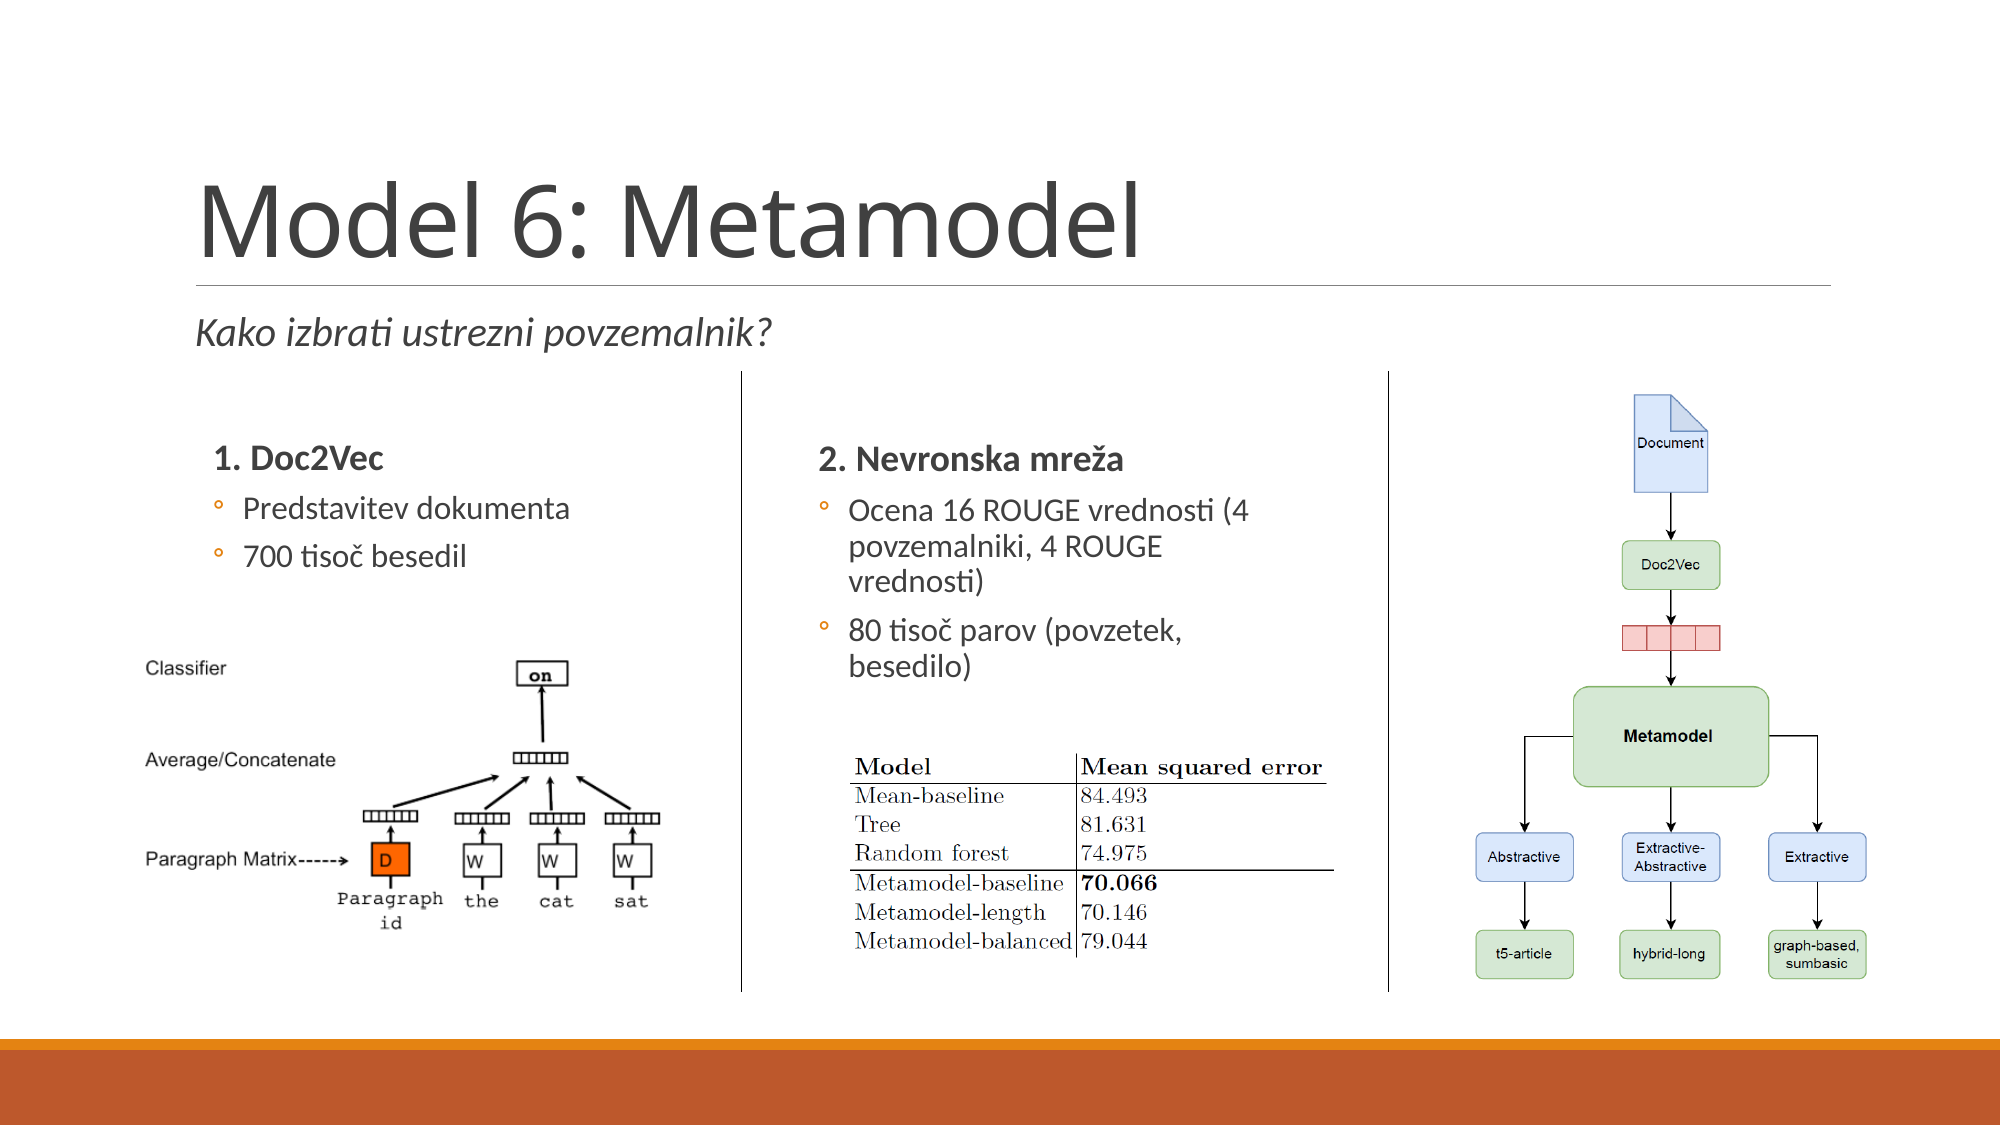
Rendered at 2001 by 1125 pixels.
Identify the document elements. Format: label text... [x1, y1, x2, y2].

list Kako izbrati ustrezni povzemalnik? 1. Doc2Vec Predstavitev dokumenta 700 tisoč besedil [180, 302, 1161, 963]
text_box 2. Nevronska mreža Ocena 16 ROUGE vrednosti (4 povzemalniki, 4 ROUGE vrednosti) 80 tisoč parov (povzetek, besedilo) [752, 432, 1287, 692]
picture [834, 736, 1351, 970]
picture [1443, 359, 1889, 993]
title Model 6: Metamodel [180, 47, 1830, 285]
picture [142, 646, 679, 946]
